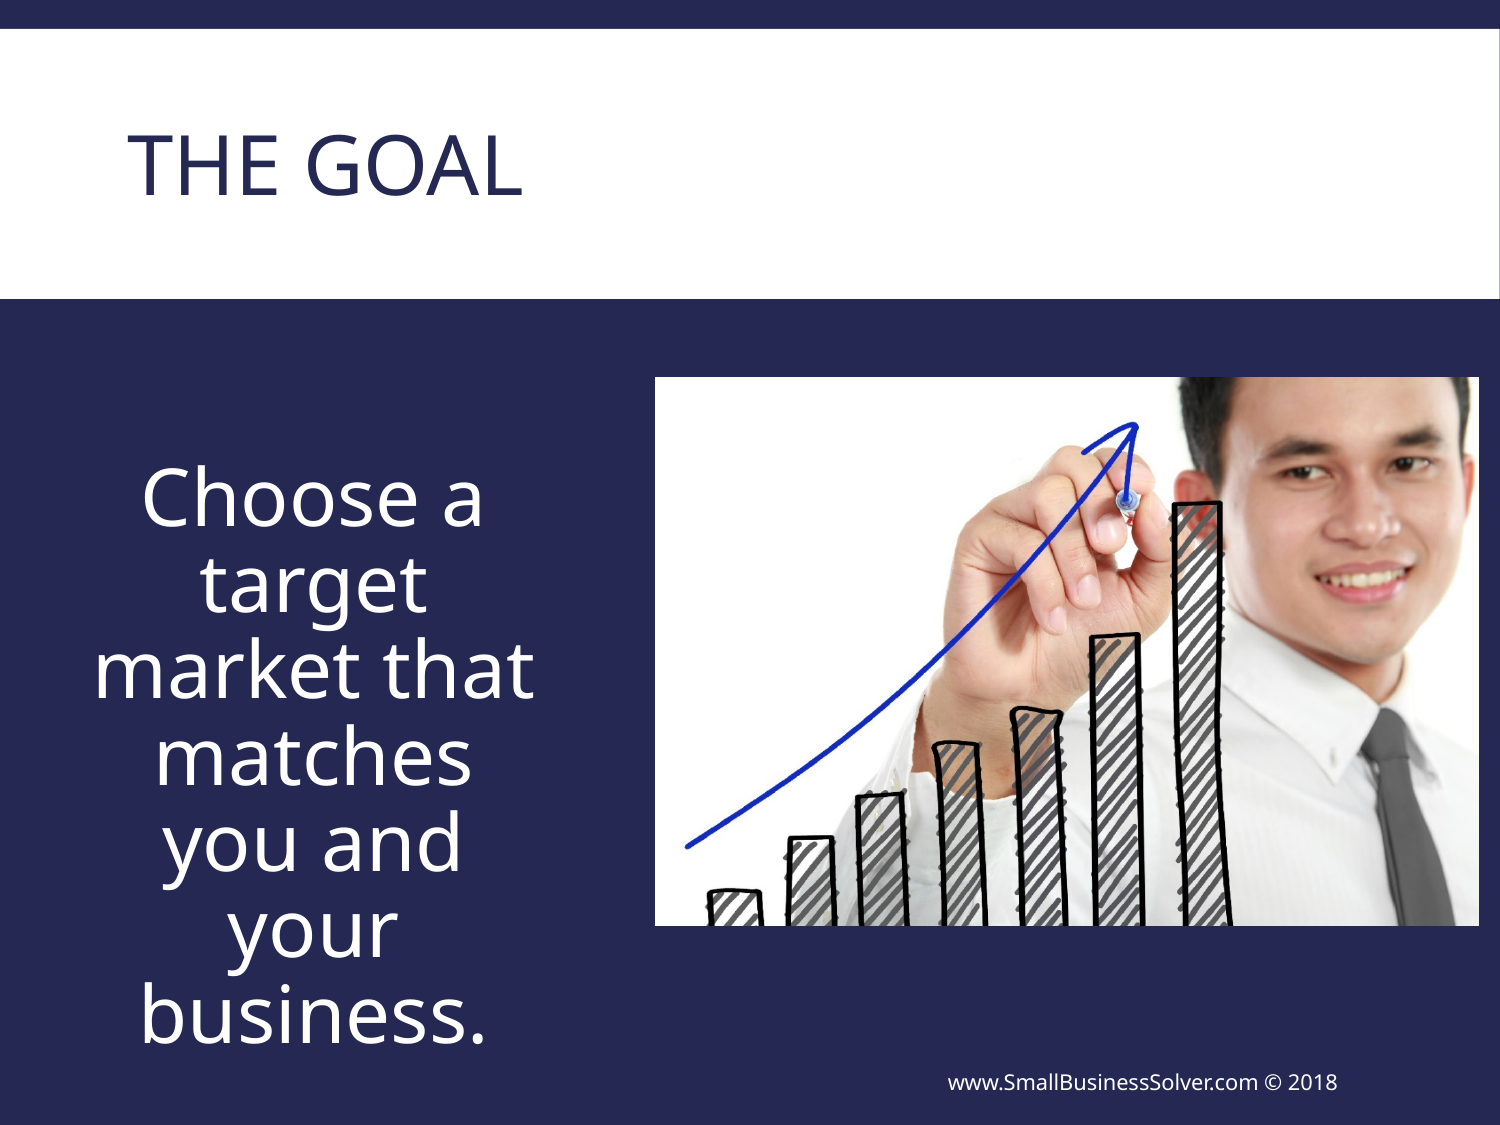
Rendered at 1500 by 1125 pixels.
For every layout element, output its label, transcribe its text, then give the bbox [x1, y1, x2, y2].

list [655, 376, 1479, 927]
footer www.SmallBusinessSolver.com © 2018 [687, 1053, 1354, 1114]
list Choose a target market that matches you and your business. [64, 326, 563, 1069]
title The Goal [112, 46, 1388, 295]
